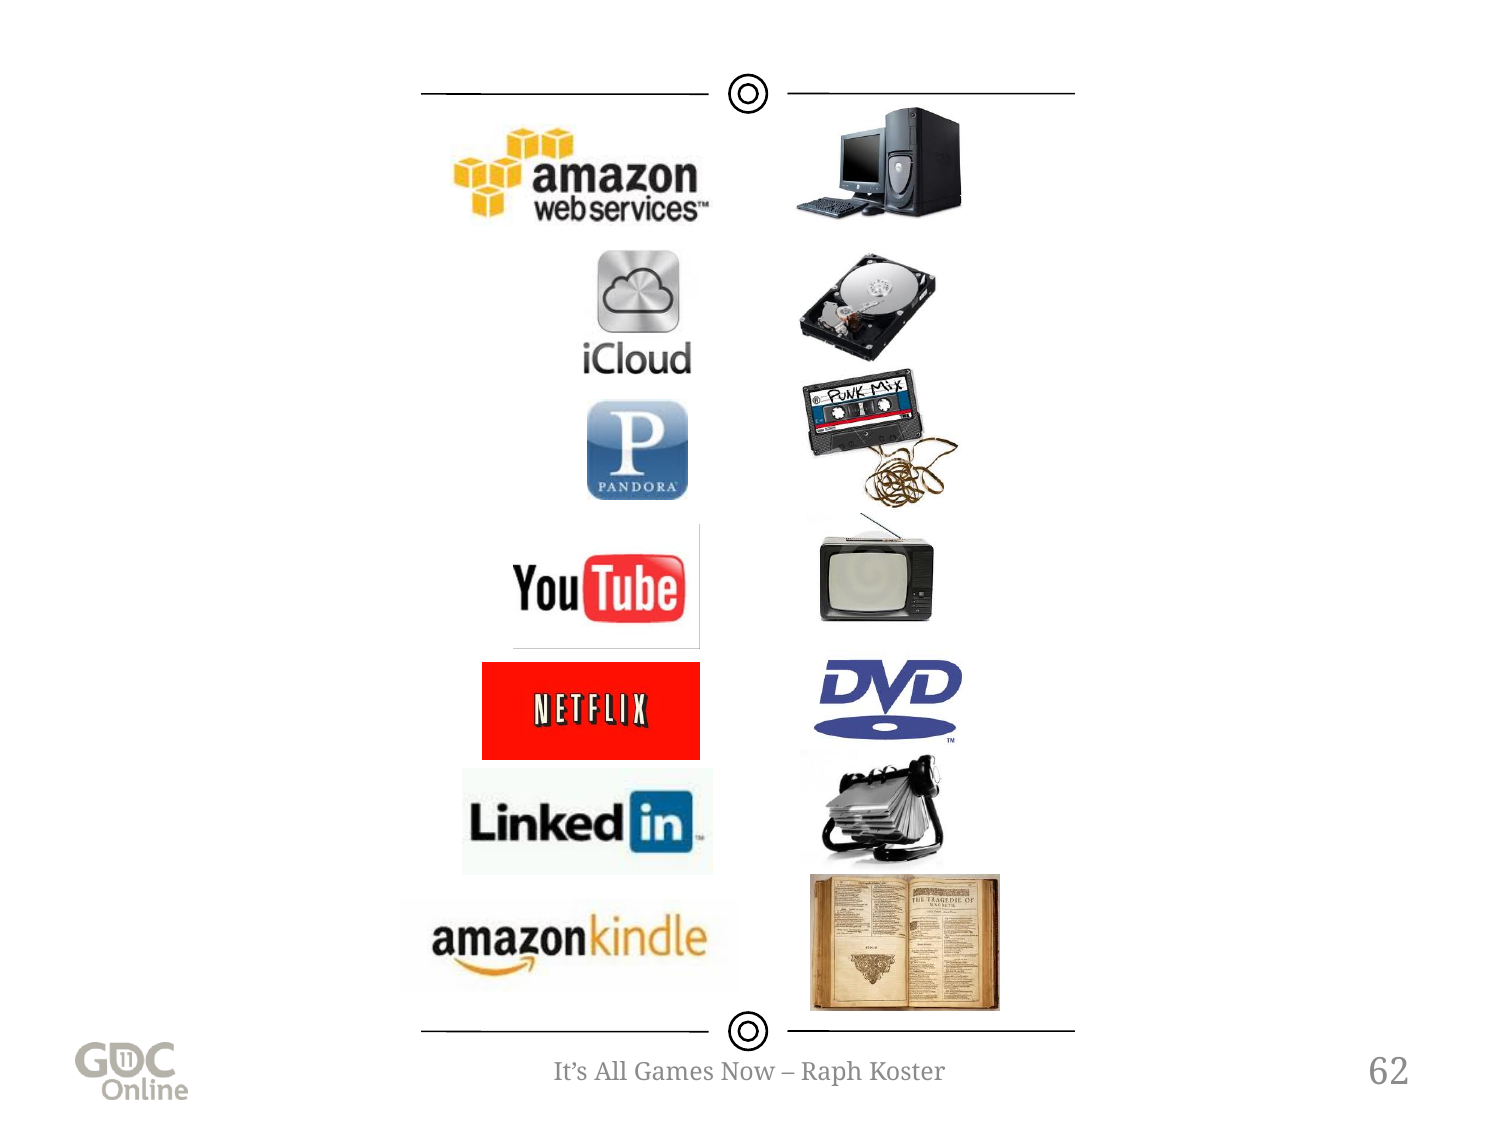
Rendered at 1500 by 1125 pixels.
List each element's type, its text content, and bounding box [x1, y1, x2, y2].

picture [399, 899, 738, 992]
picture [449, 124, 713, 227]
picture [482, 662, 701, 760]
picture [574, 249, 701, 376]
picture [787, 249, 1001, 1011]
picture [462, 768, 713, 876]
picture [513, 524, 701, 649]
slide_number 62 [1074, 1042, 1425, 1103]
picture [791, 99, 963, 226]
footer It’s All Games Now – Raph Koster [512, 1042, 988, 1103]
picture [587, 399, 688, 501]
